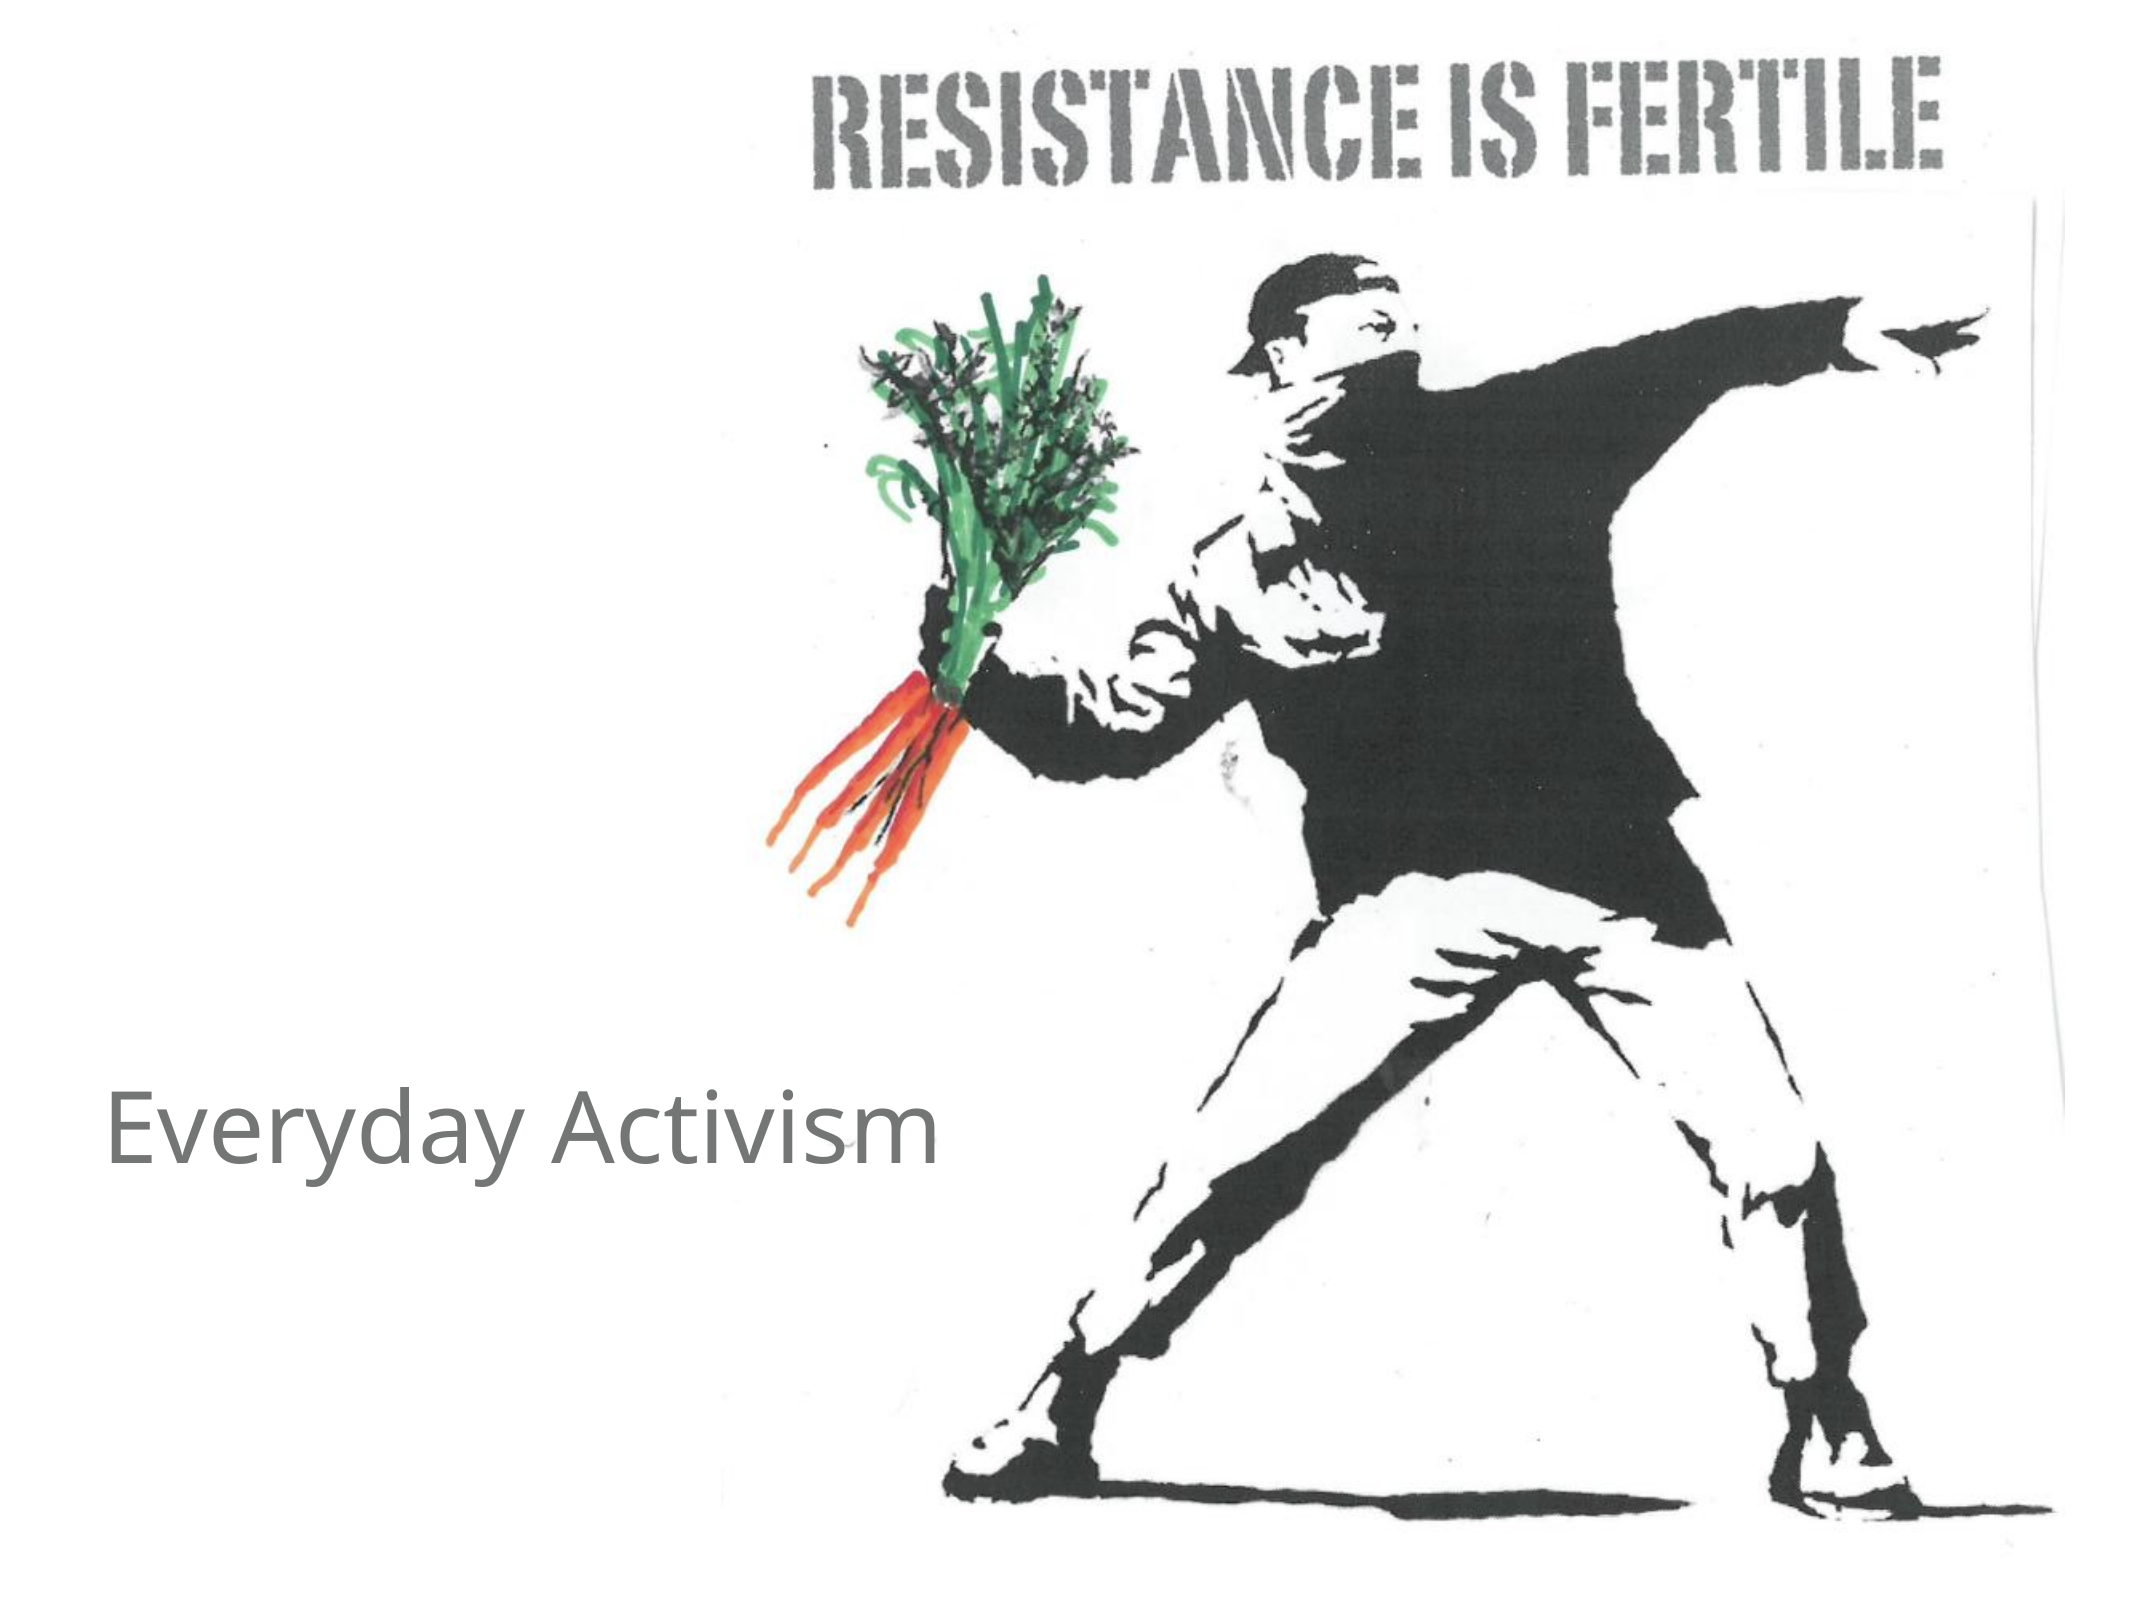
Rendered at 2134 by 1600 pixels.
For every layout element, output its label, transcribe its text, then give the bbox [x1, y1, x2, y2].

list Everyday Activism [93, 1087, 721, 1468]
picture [721, 22, 2065, 1558]
